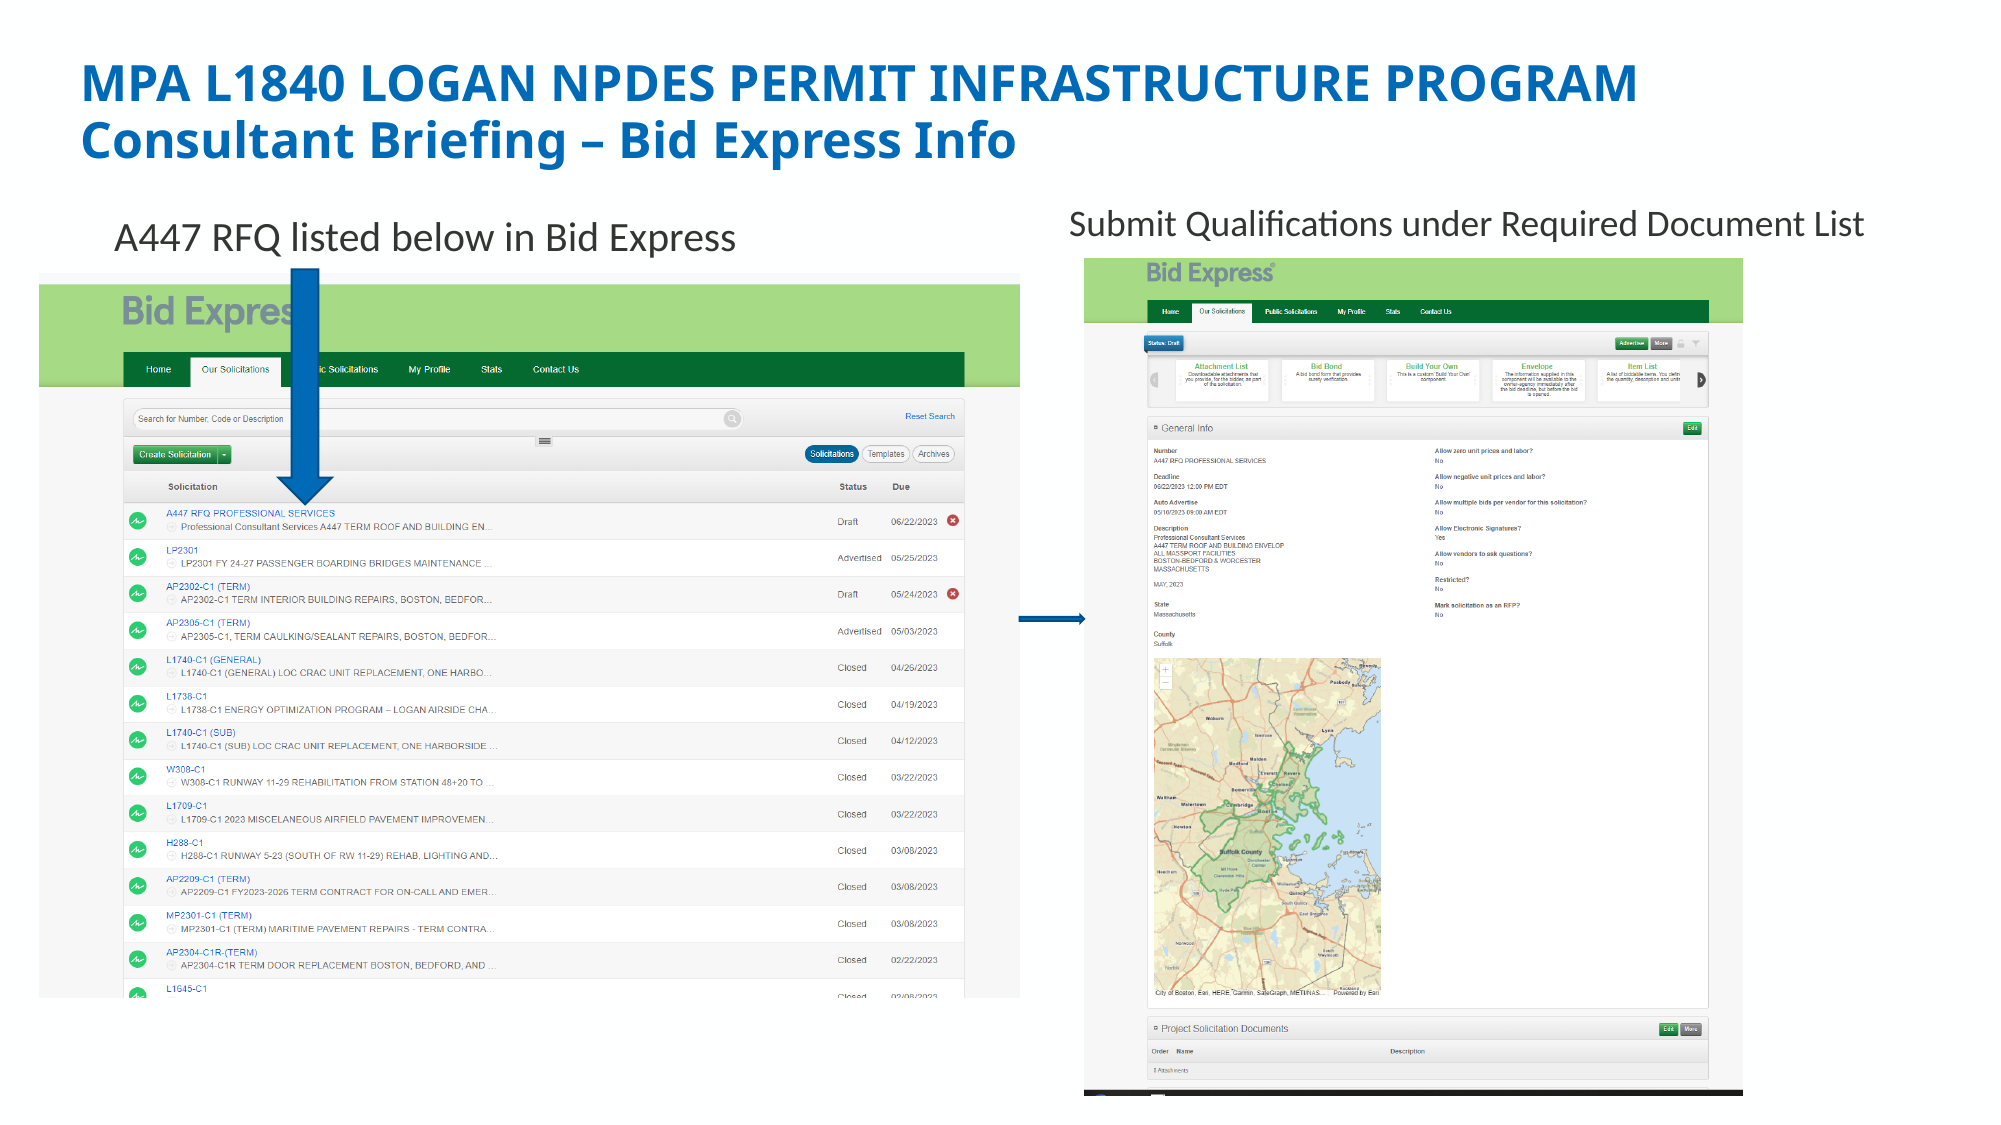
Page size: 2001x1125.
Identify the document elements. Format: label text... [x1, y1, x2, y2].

title MPA L1840 LOGAN NPDES PERMIT INFRASTRUCTURE PROGRAM Consultant Briefing – Bid Express Info [80, 56, 1864, 171]
picture [1084, 258, 1743, 1096]
picture [39, 273, 1020, 999]
text_box Submit Qualifications under Required Document List [1054, 191, 2000, 252]
text_box A447 RFQ listed below in Bid Express [99, 202, 811, 268]
text_box [1020, 612, 1084, 626]
text_box [290, 268, 320, 273]
